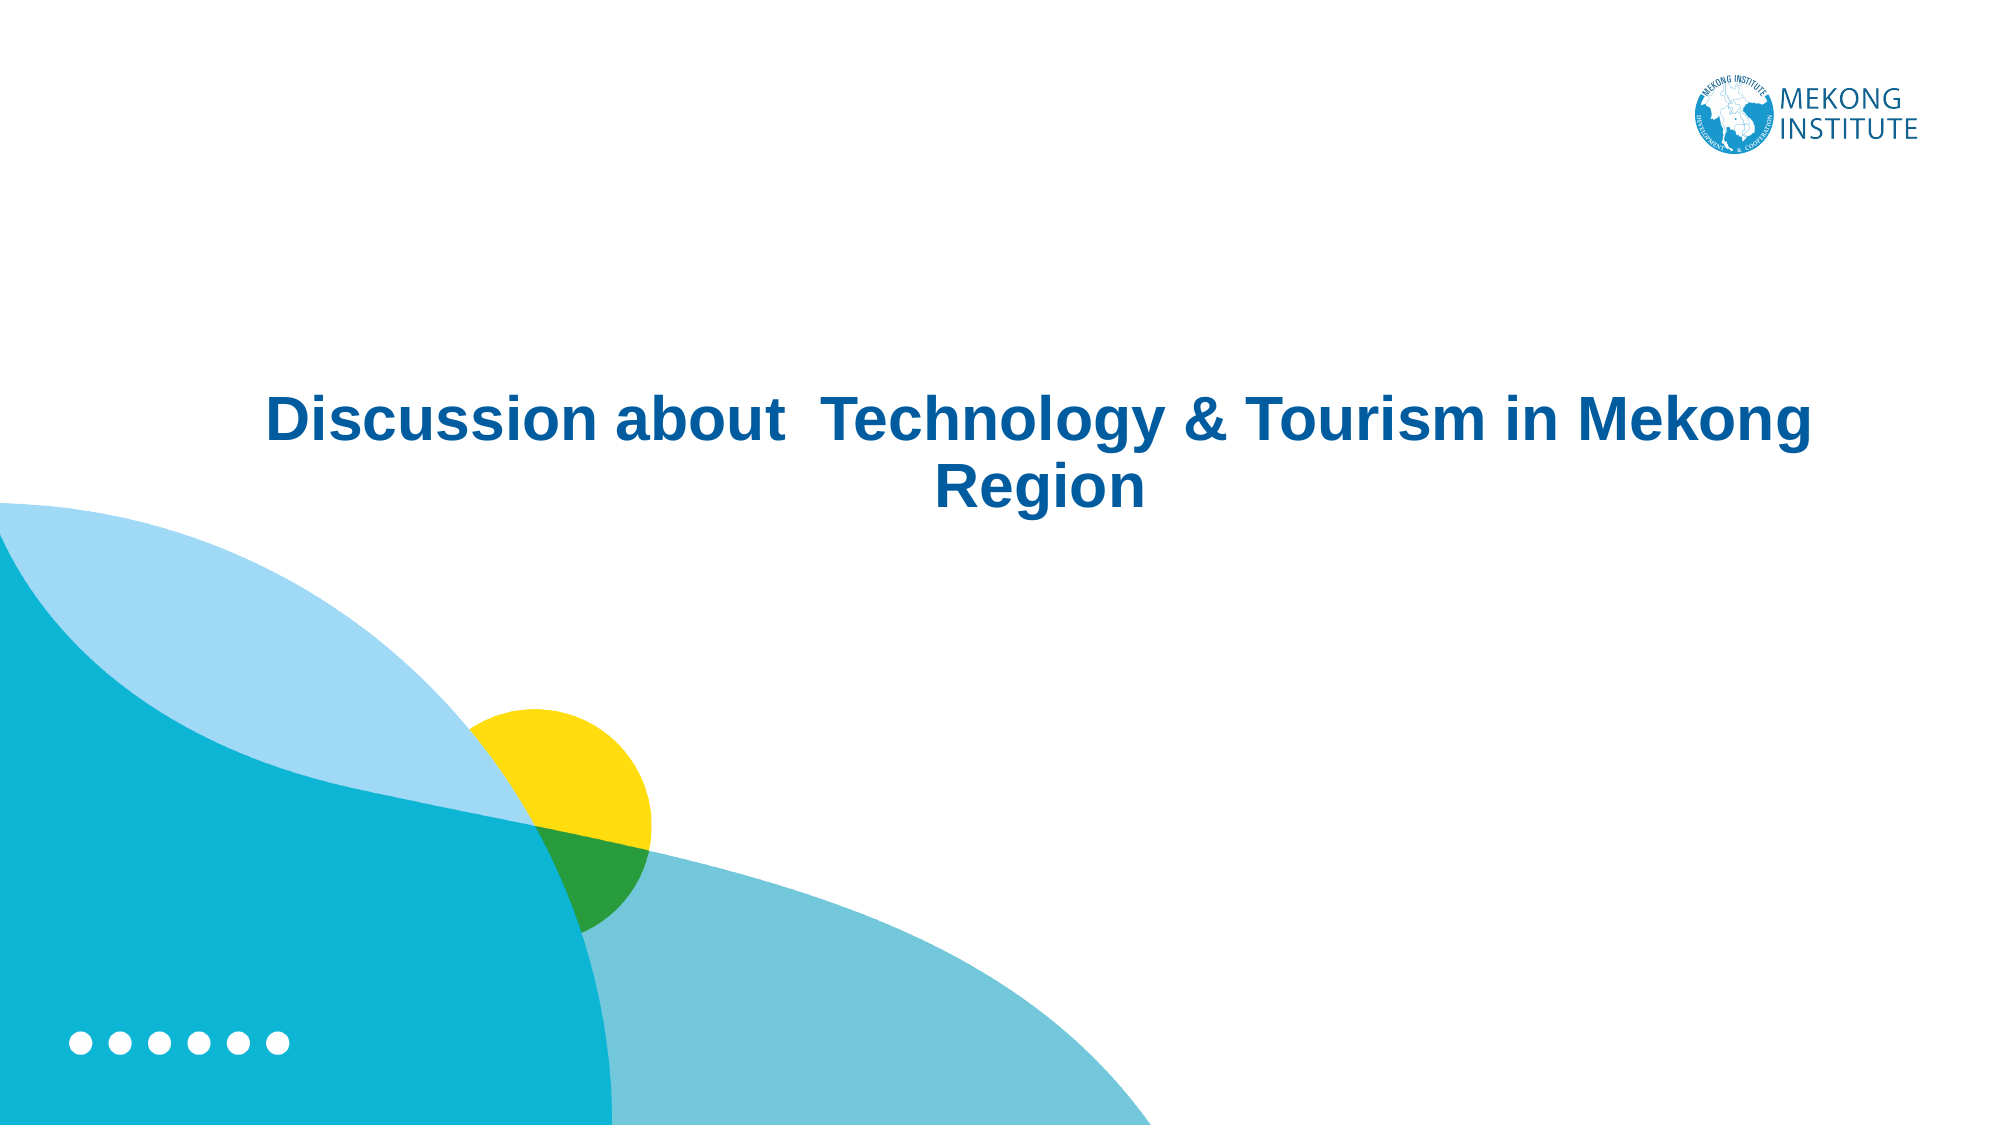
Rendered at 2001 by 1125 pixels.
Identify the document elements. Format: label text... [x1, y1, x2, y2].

picture [0, 1, 1999, 1125]
title Discussion about Technology & Tourism in Mekong Region [243, 389, 1838, 519]
